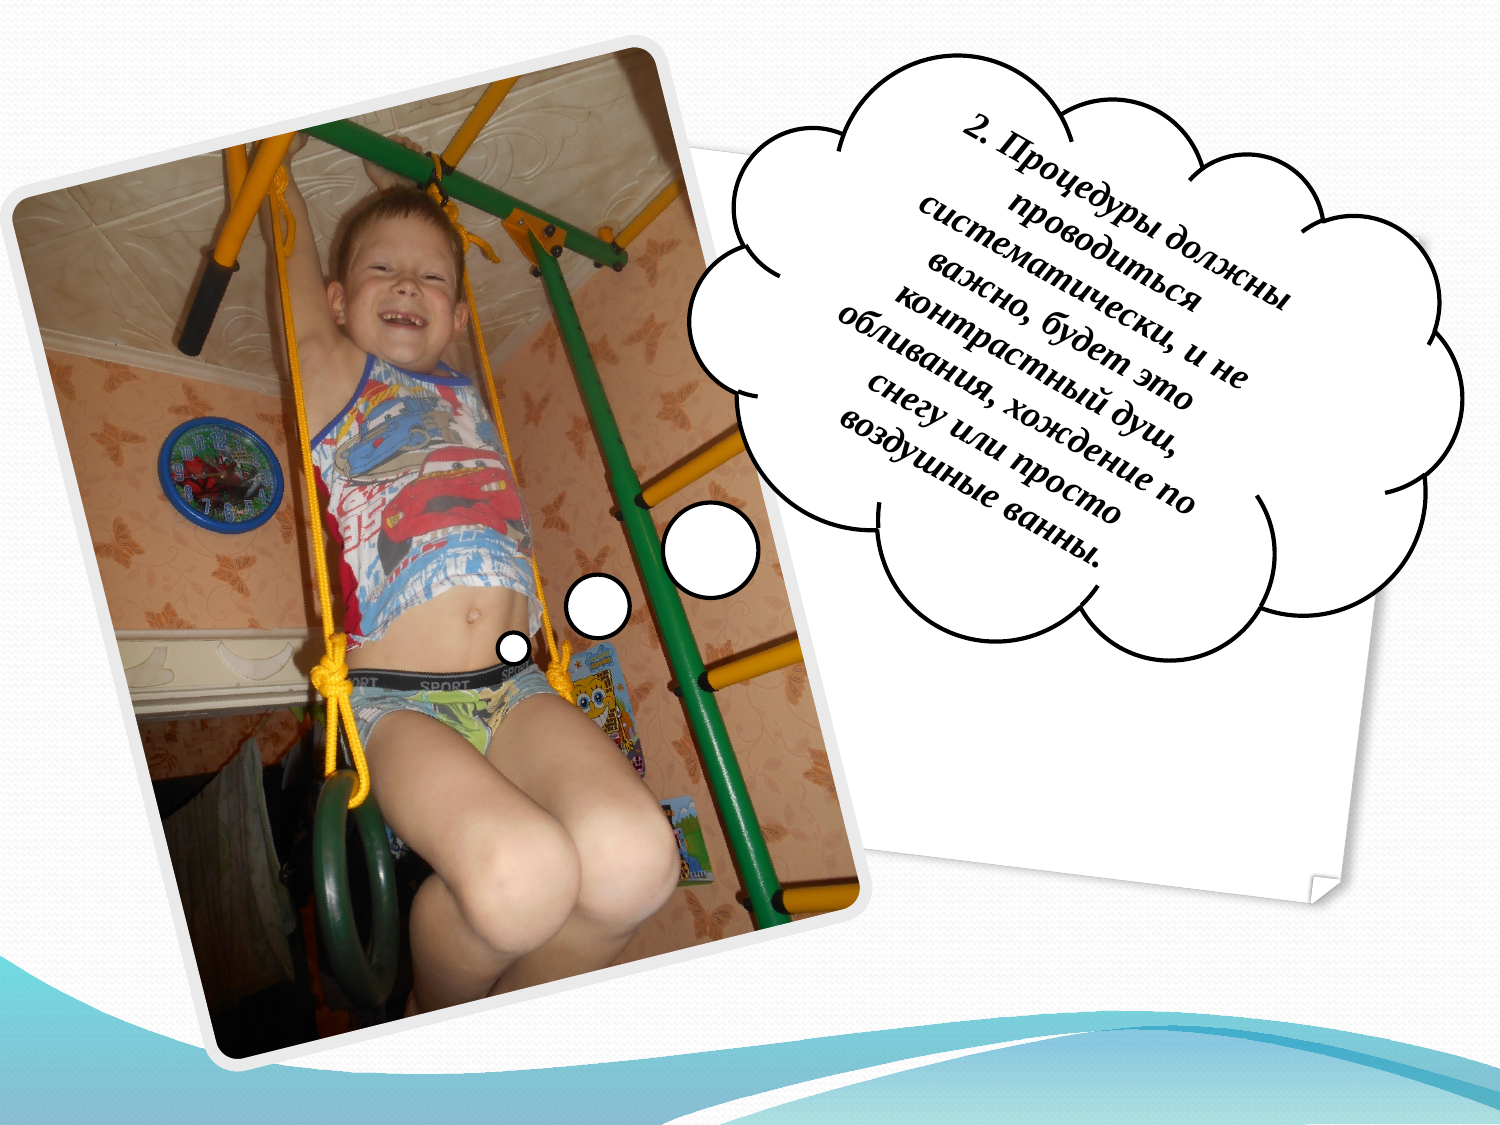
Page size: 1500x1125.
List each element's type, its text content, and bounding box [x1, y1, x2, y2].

picture [0, 51, 887, 891]
text_box 2. Процедуры должны проводиться систематически, и не важно, будет это контрастный душ, обливания, хождение по снегу или просто воздушные ванны. [733, 55, 1463, 661]
picture [182, 903, 747, 1057]
